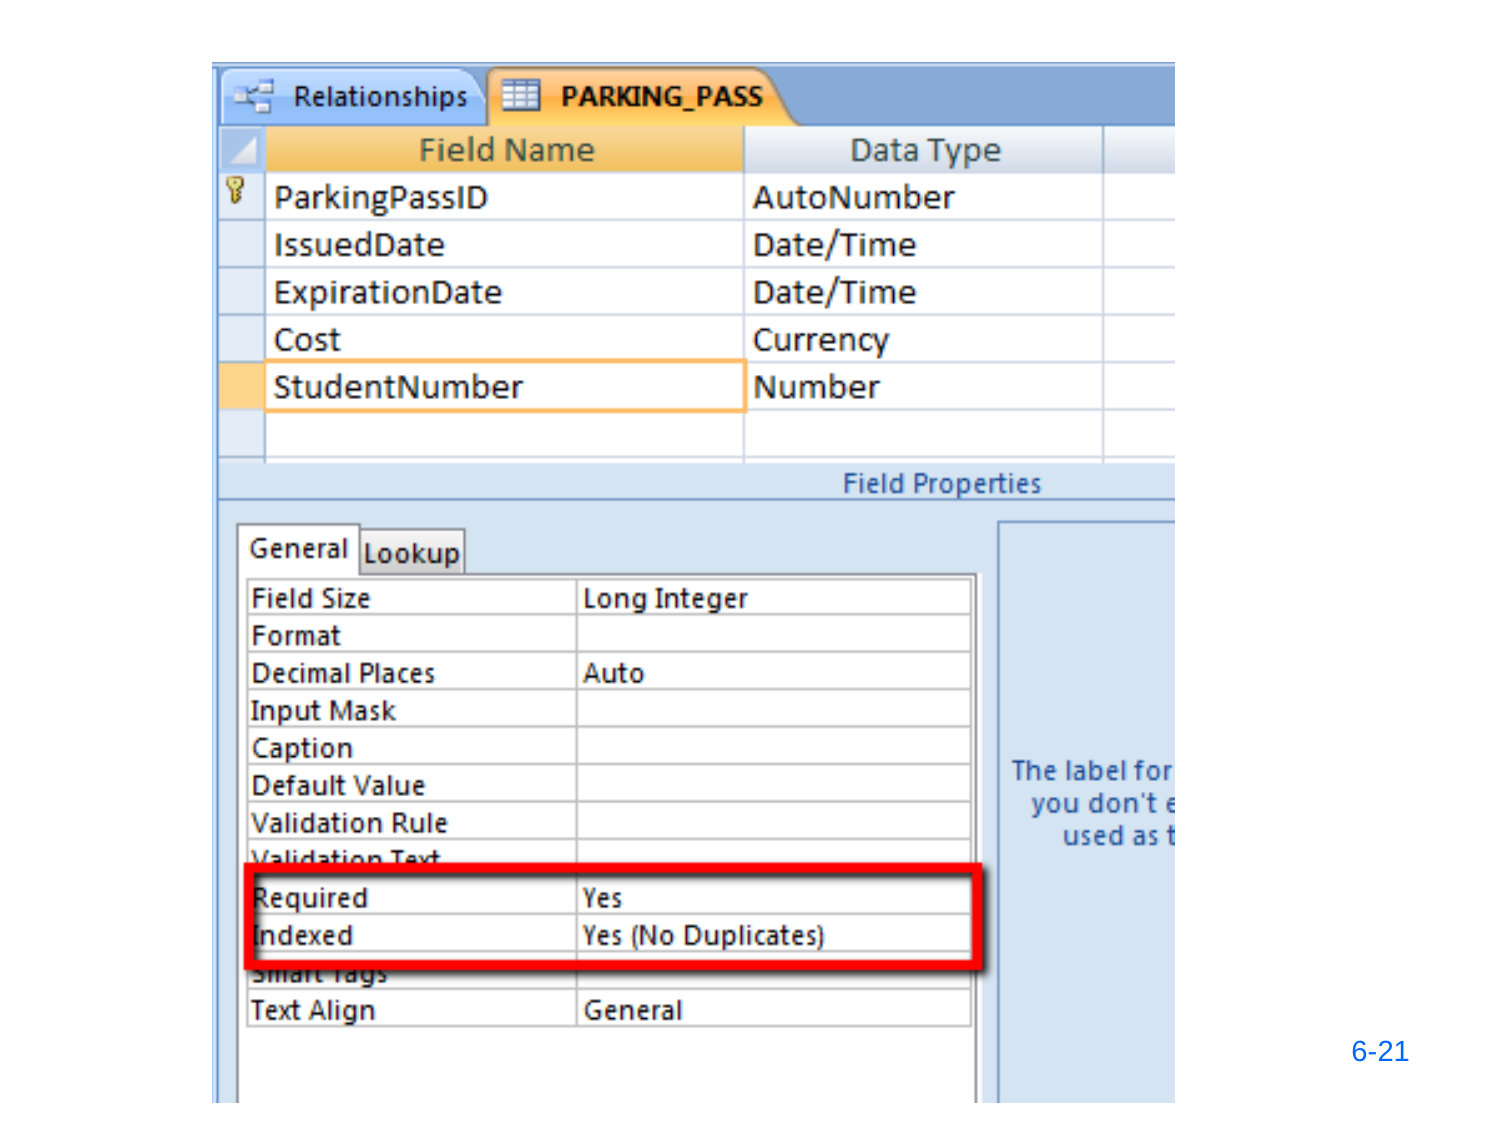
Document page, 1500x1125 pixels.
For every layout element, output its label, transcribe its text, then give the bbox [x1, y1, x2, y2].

slide_number 6-21 [1179, 1024, 1426, 1103]
picture [212, 62, 1176, 1103]
